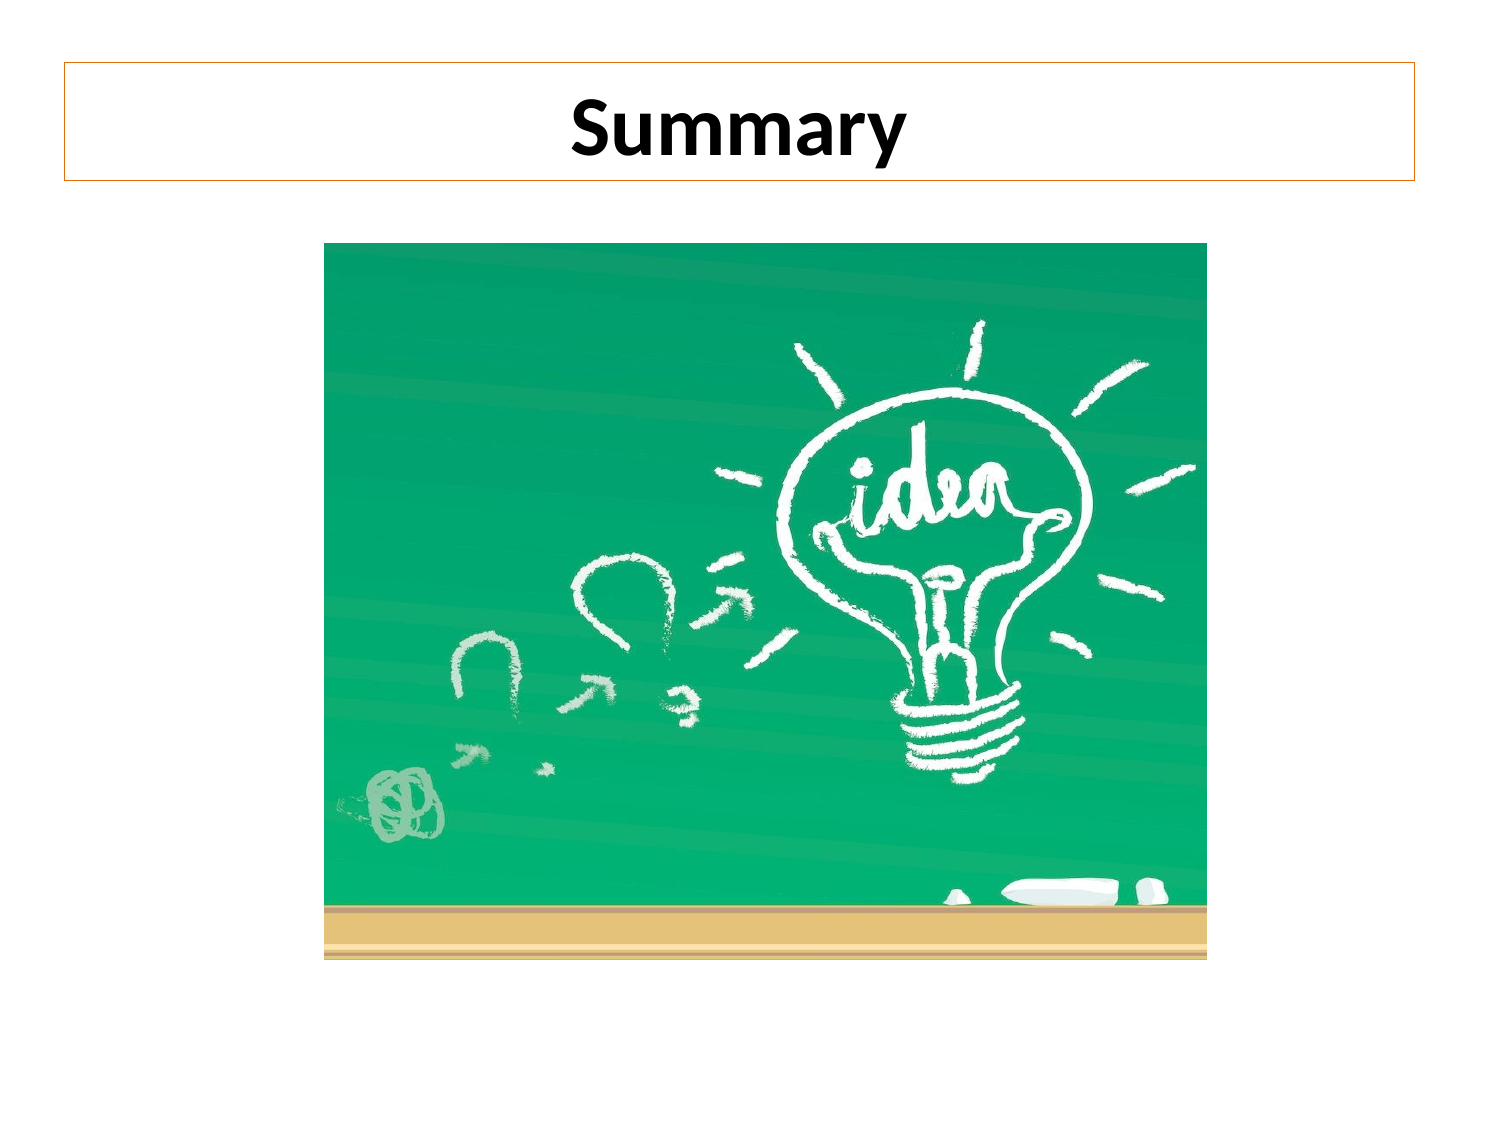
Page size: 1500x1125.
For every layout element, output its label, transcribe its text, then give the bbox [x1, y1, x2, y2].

text_box Summary [64, 62, 1415, 181]
picture [324, 243, 1207, 960]
